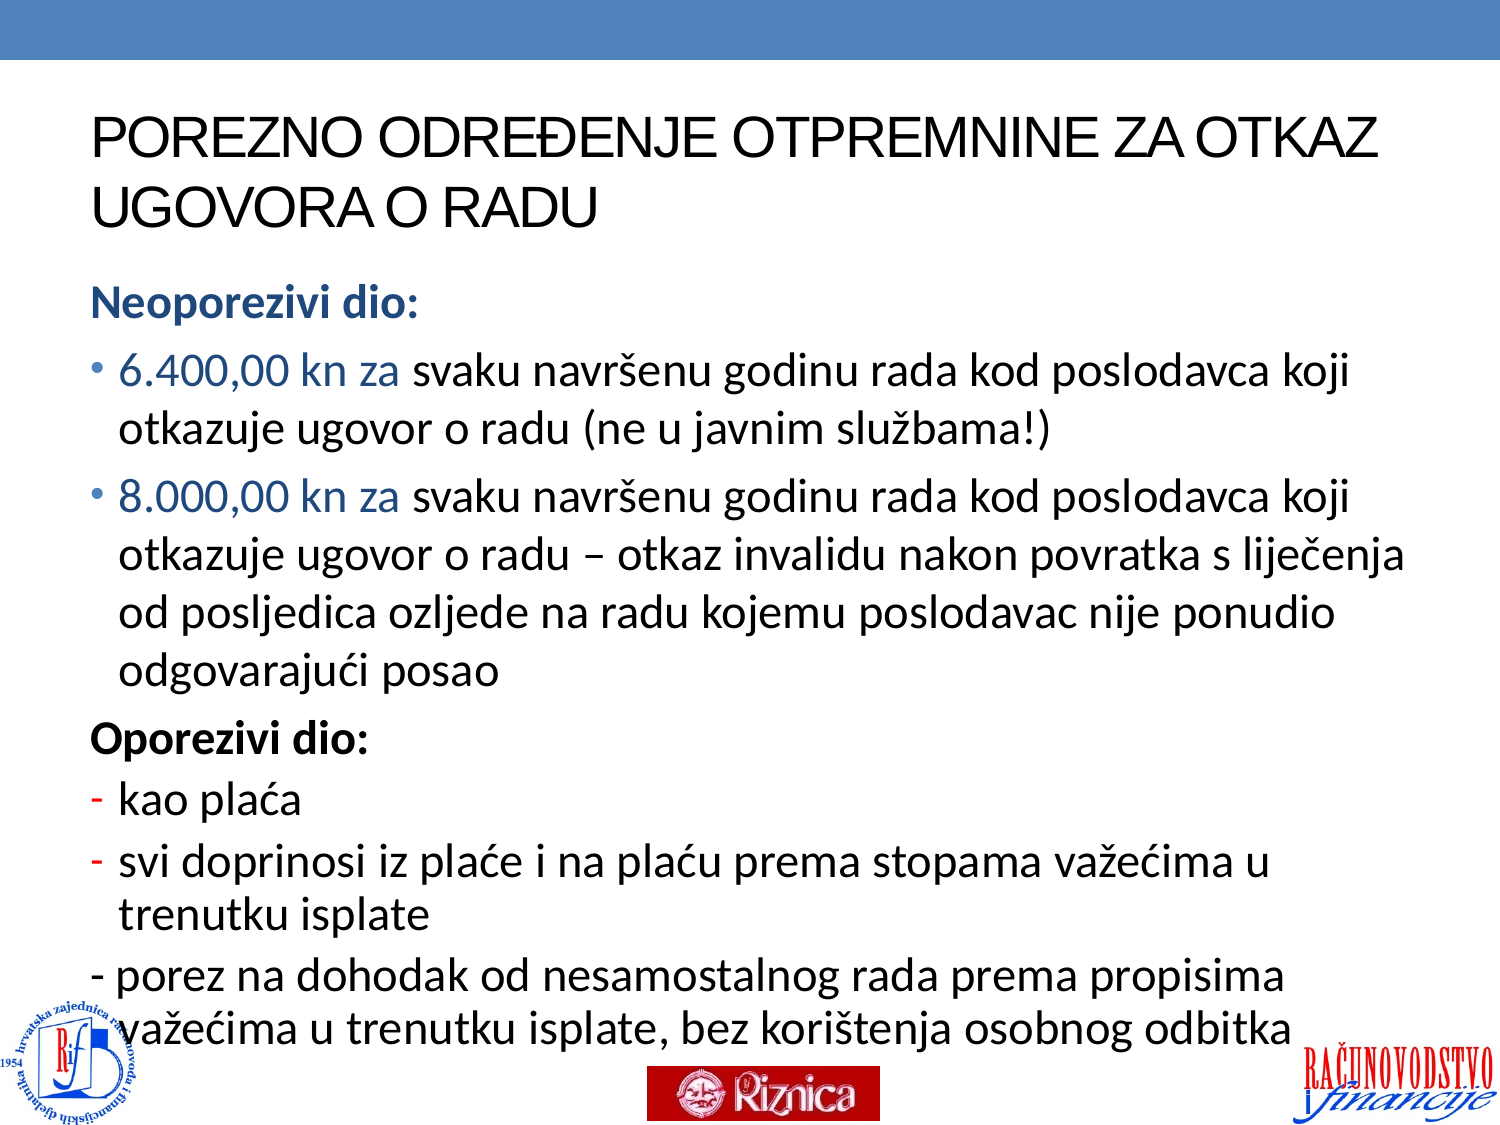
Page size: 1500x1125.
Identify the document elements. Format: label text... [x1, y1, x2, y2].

picture [647, 1066, 880, 1121]
title POREZNO ODREĐENJE OTPREMNINE ZA OTKAZ UGOVORA O RADU [75, 87, 1425, 250]
picture [1293, 1042, 1497, 1124]
picture [0, 1001, 136, 1125]
list Neoporezivi dio: 6.400,00 kn za svaku navršenu godinu rada kod poslodavca koji otkazuje ugovor o radu (ne u javnim službama!) 8.000,00 kn za svaku navršenu godinu rada kod poslodavca koji otkazuje ugovor o radu – otkaz invalidu nakon povratka s liječenja od posljedica ozljede na radu kojemu poslodavac nije ponudio odgovarajući posao Oporezivi dio: kao plaća svi doprinosi iz plaće i na plaću prema stopama važećima u trenutku isplate - porez na dohodak od nesamostalnog rada prema propisima važećima u trenutku isplate, bez korištenja osobnog odbitka [75, 262, 1425, 1063]
